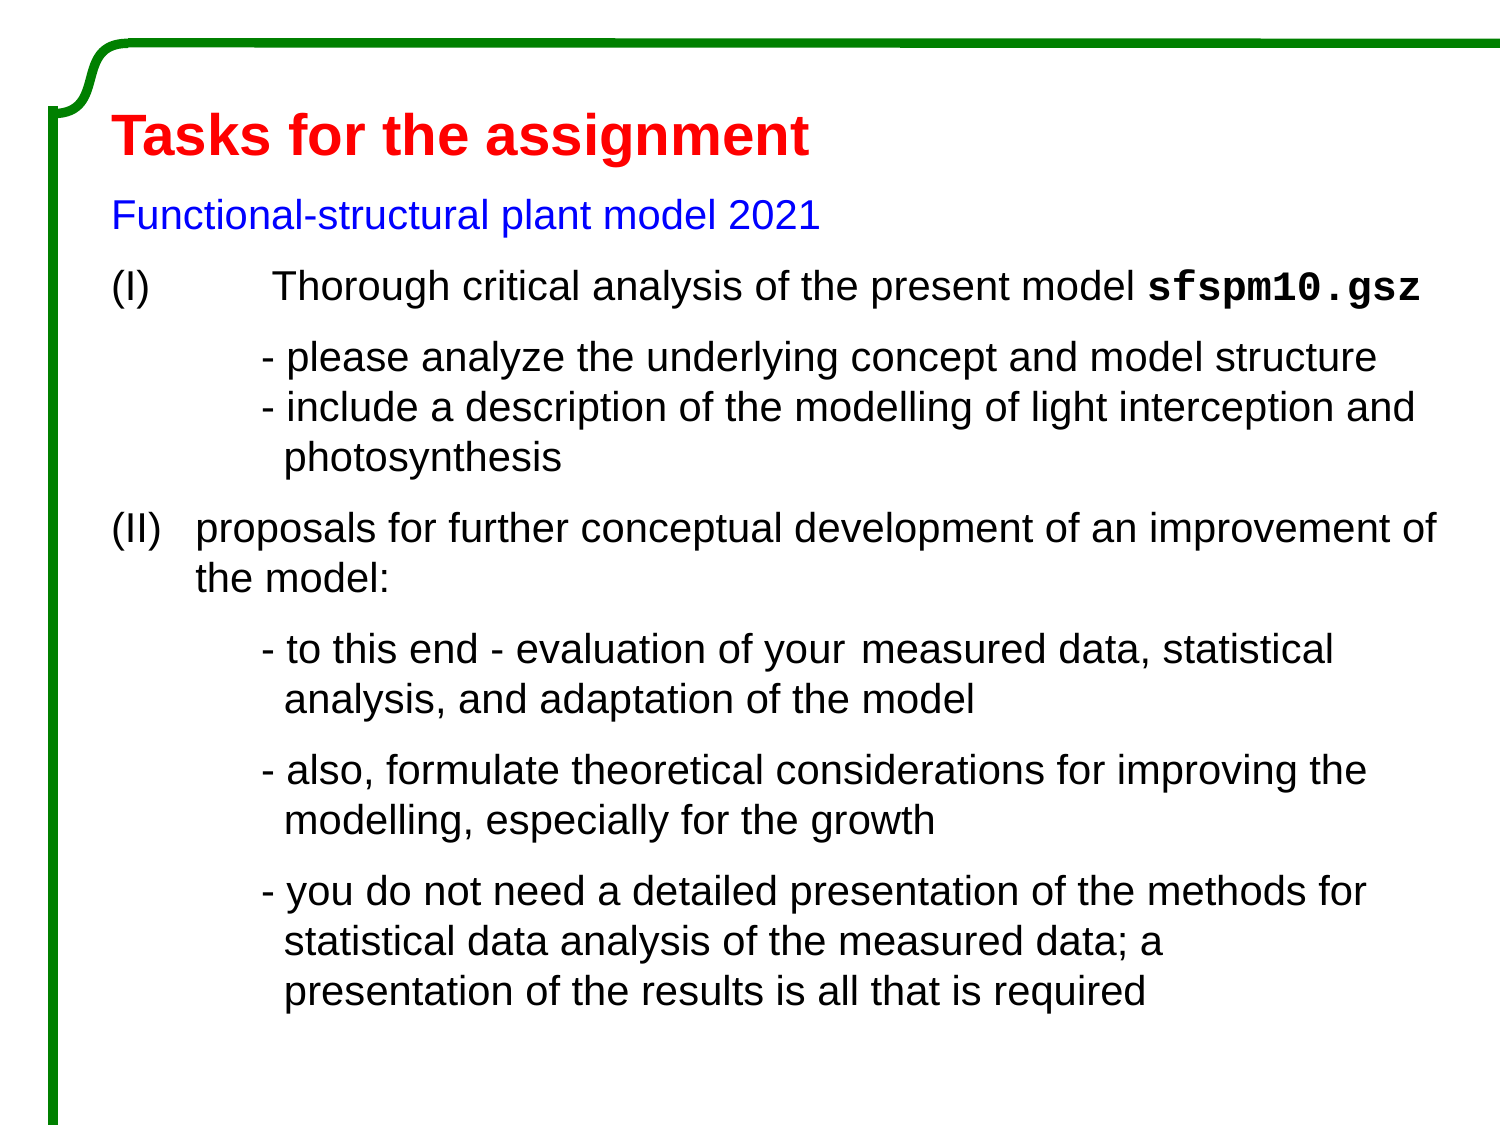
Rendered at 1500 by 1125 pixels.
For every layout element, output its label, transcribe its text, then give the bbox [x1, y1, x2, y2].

text_box Tasks for the assignment Functional-structural plant model 2021 (I) Thorough critical analysis of the present model sfspm10.gsz - please analyze the underlying concept and model structure - include a description of the modelling of light interception and photosynthesis proposals for further conceptual development of an improvement of the model: - to this end - evaluation of your measured data, statistical analysis, and adaptation of the model - also, formulate theoretical considerations for improving the modelling, especially for the growth - you do not need a detailed presentation of the methods for statistical data analysis of the measured data; a presentation of the results is all that is required [96, 89, 1459, 1021]
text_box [55, 40, 126, 116]
